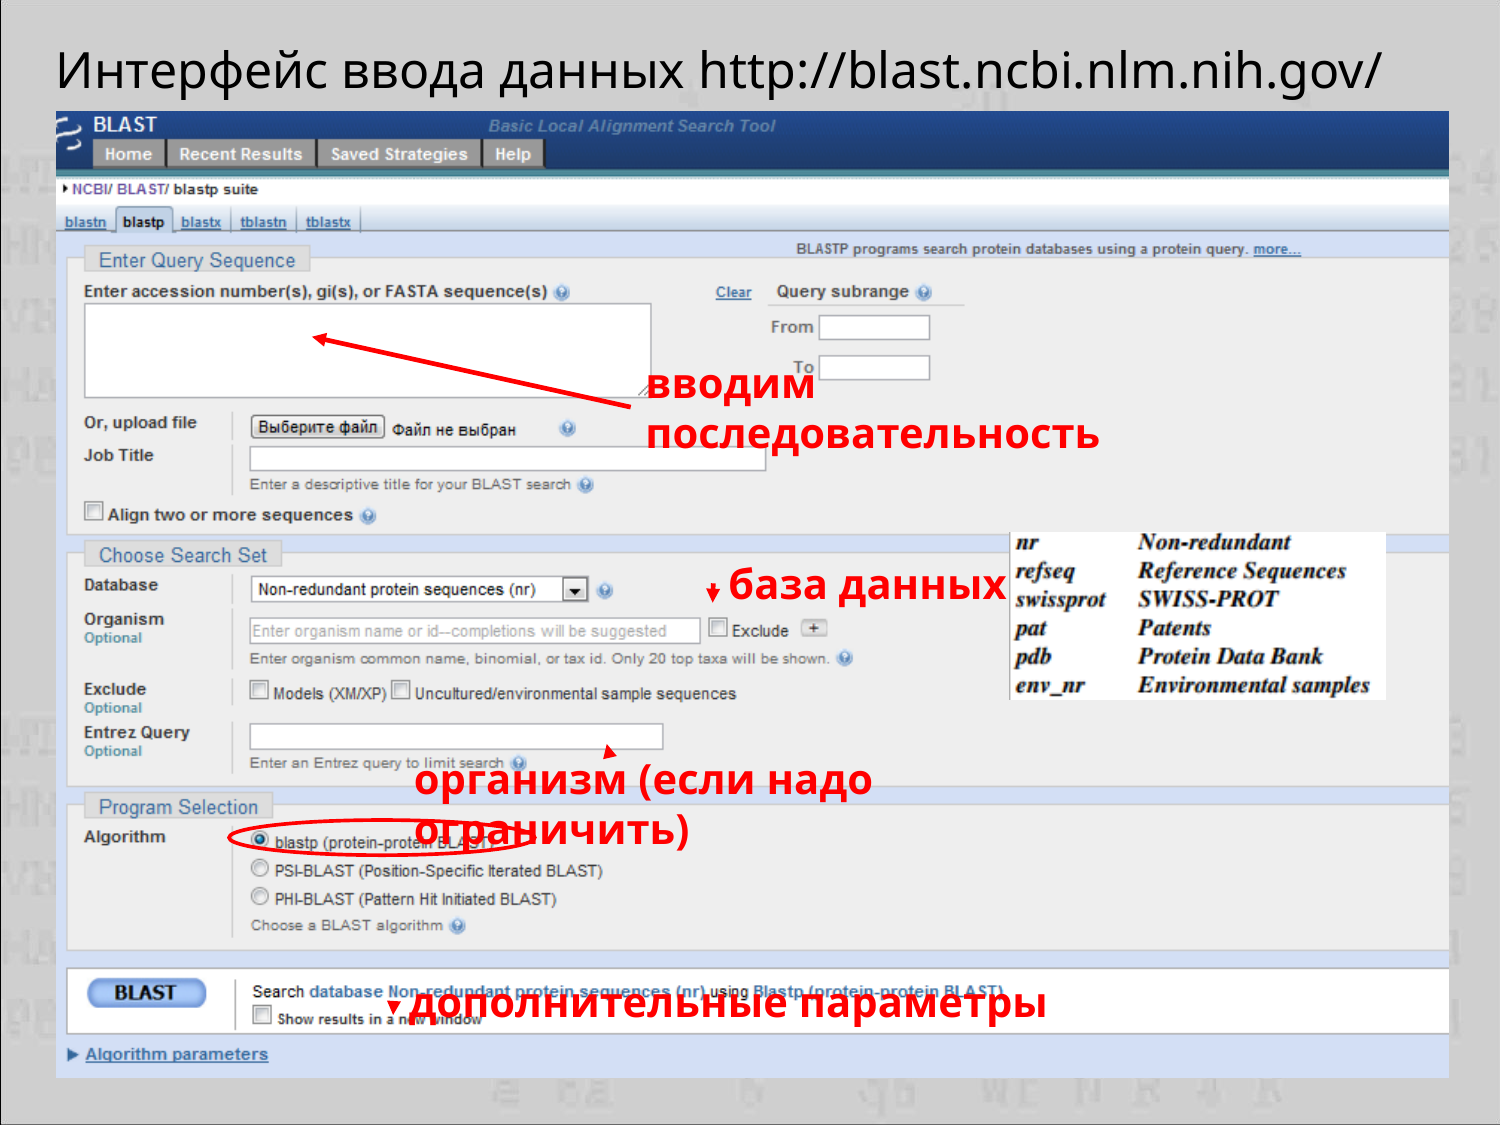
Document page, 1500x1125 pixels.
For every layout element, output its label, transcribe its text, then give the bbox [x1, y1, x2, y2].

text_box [55, 111, 1449, 1078]
text_box Интерфейс ввода данных http://blast.ncbi.nlm.nih.gov/ [41, 30, 1500, 107]
picture [0, 0, 1500, 1125]
